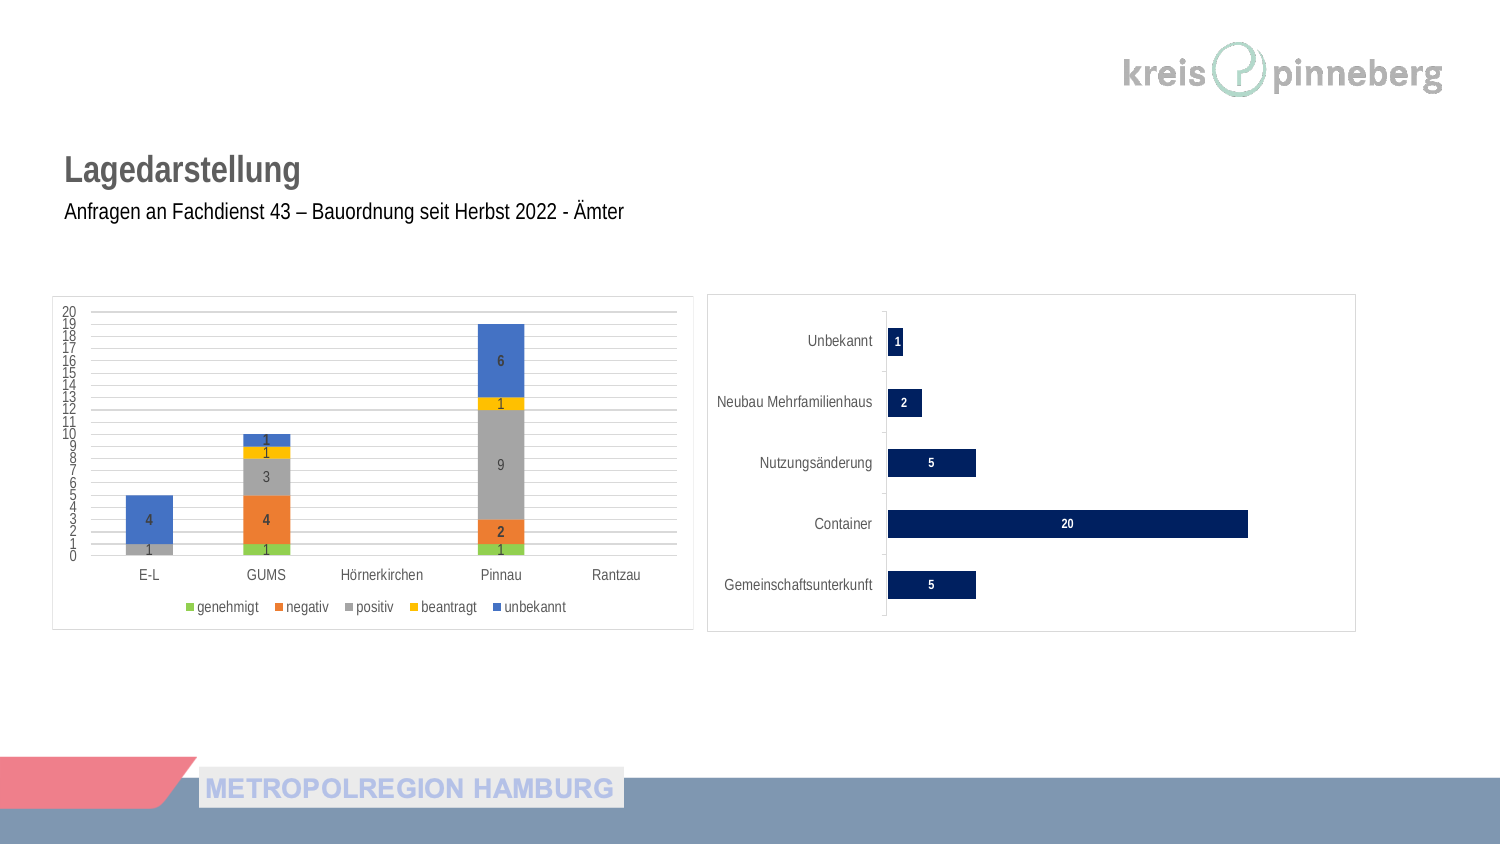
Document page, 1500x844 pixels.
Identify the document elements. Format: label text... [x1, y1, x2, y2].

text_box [51, 295, 694, 630]
picture [1124, 42, 1442, 97]
title Lagedarstellung [64, 153, 1441, 188]
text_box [706, 293, 1357, 632]
picture [0, 756, 1500, 844]
list Anfragen an Fachdienst 43 – Bauordnung seit Herbst 2022 - Ämter [64, 199, 1441, 663]
